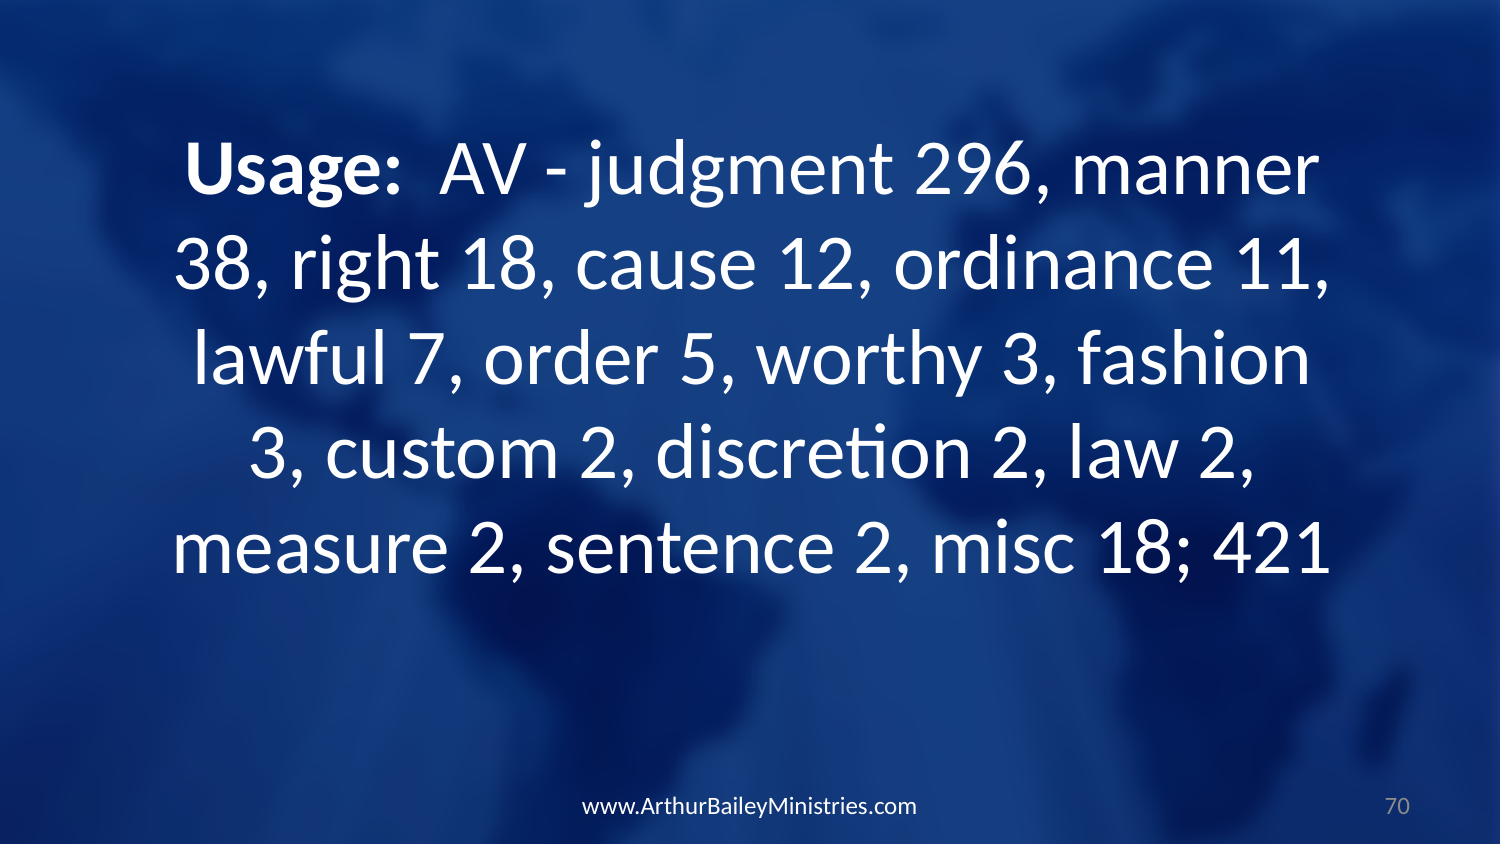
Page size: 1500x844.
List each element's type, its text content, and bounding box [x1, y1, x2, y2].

list Usage: AV - judgment 296, manner 38, right 18, cause 12, ordinance 11, lawful 7, order 5, worthy 3, fashion 3, custom 2, discretion 2, law 2, measure 2, sentence 2, misc 18; 421 [151, 107, 1355, 741]
footer www.ArthurBaileyMinistries.com [512, 782, 988, 827]
picture [0, 0, 1500, 844]
slide_number 70 [1074, 782, 1425, 827]
